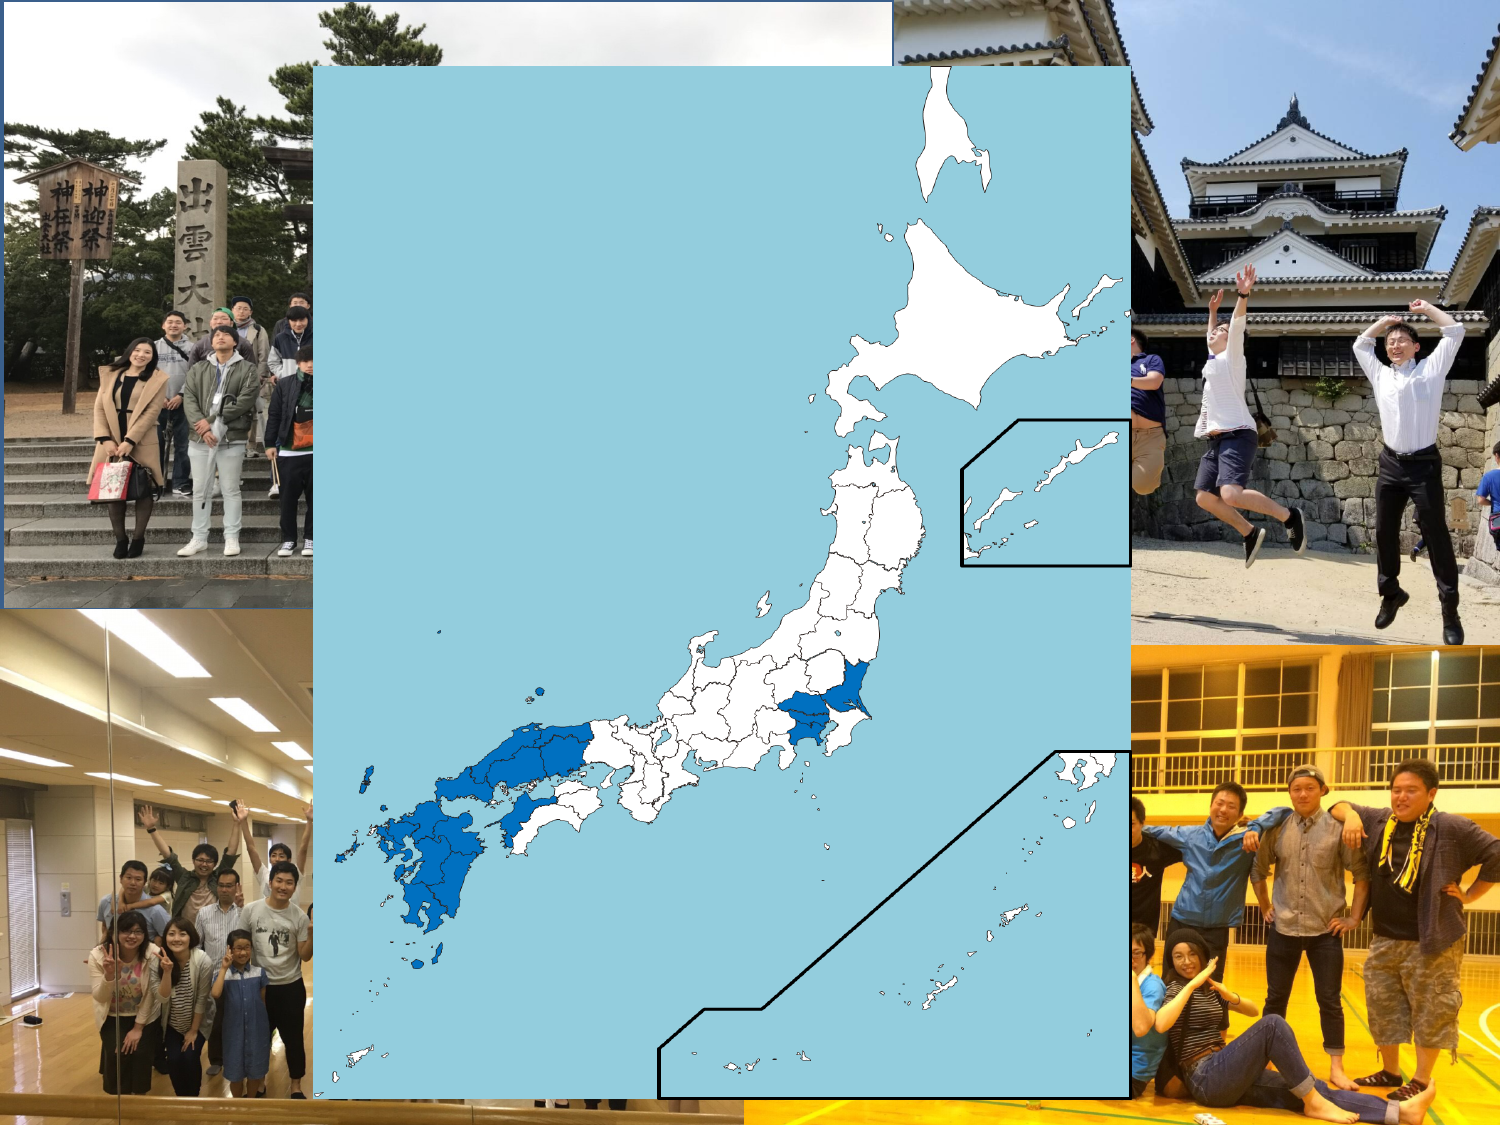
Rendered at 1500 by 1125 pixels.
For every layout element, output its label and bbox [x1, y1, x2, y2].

text_box [0, 0, 892, 608]
picture [0, 0, 1500, 1125]
